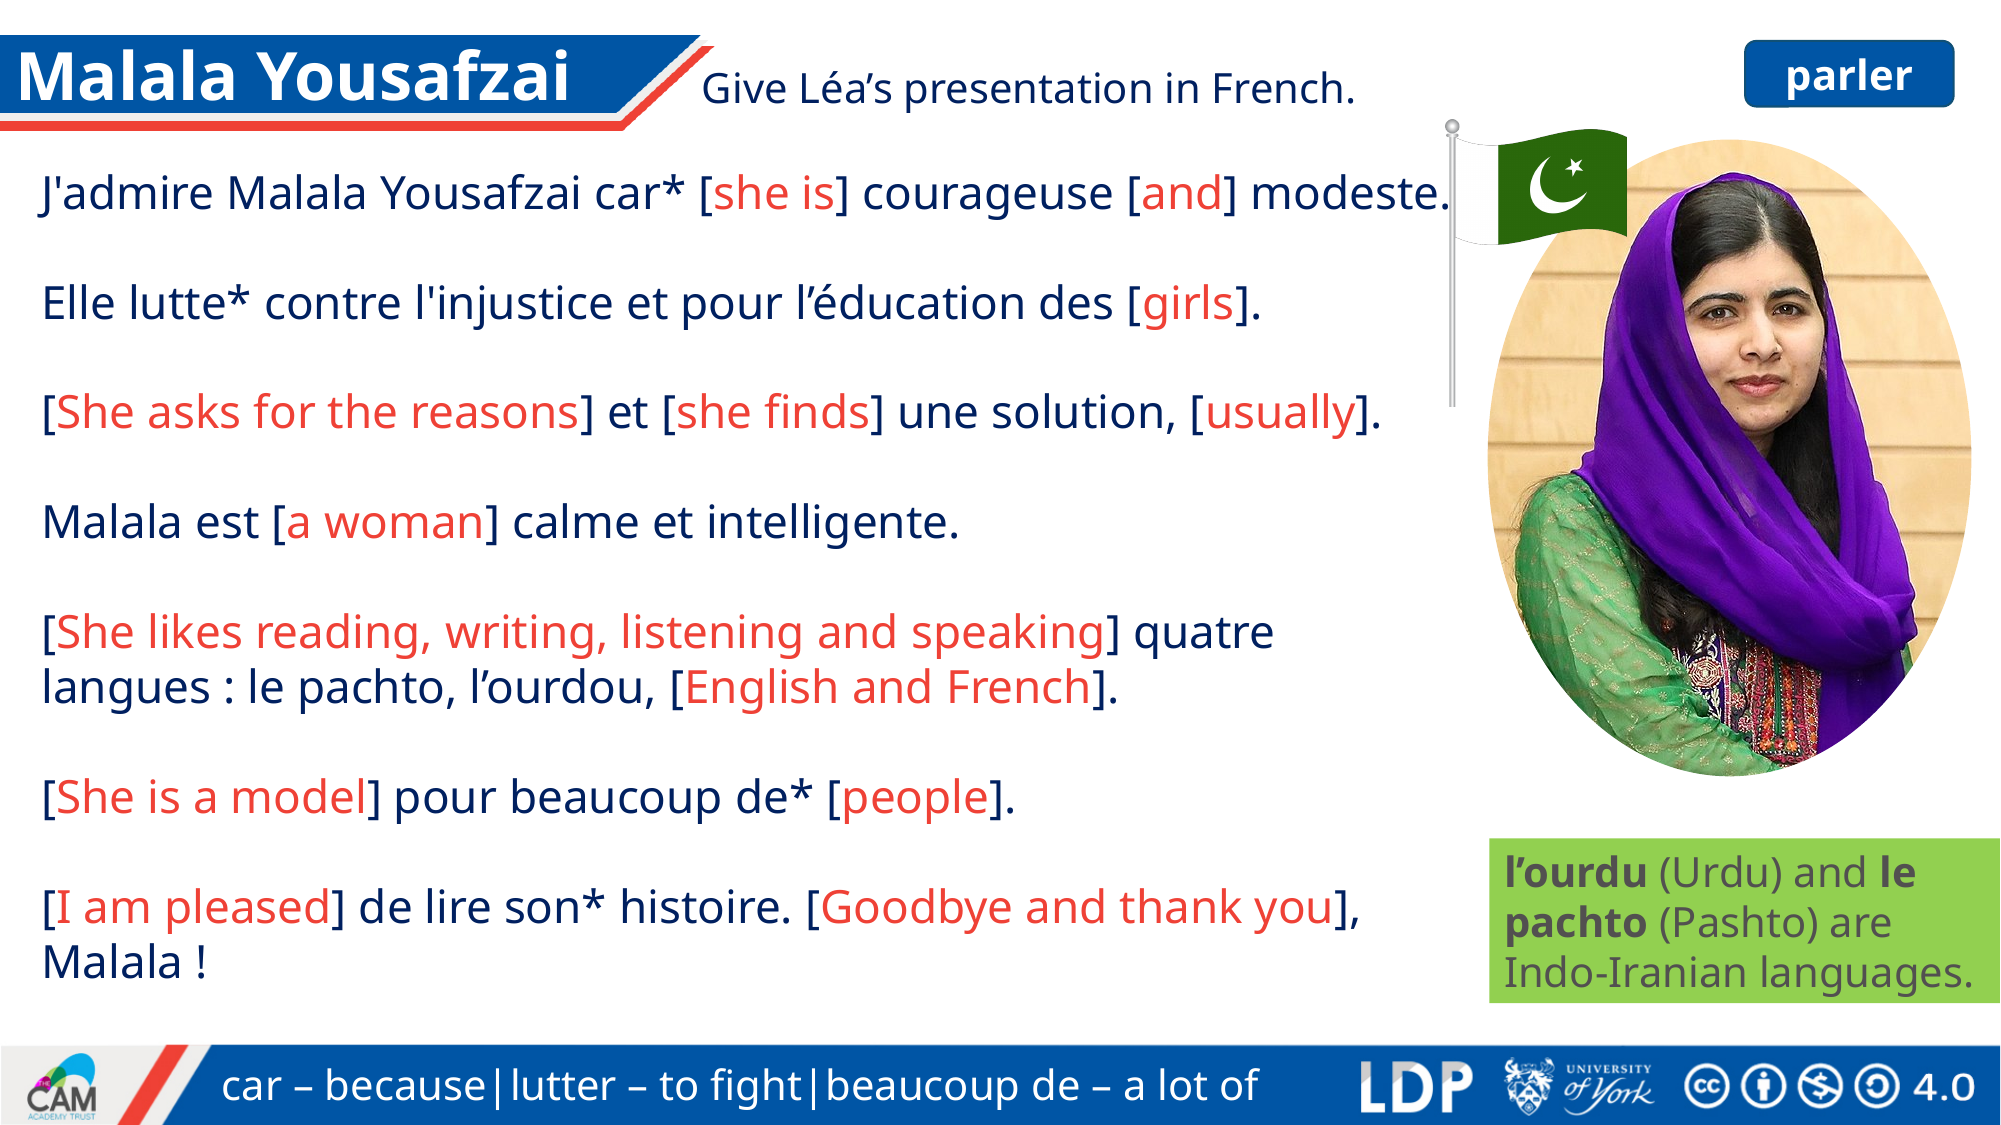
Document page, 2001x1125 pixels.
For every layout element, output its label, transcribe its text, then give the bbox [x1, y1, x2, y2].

text_box J'admire Malala Yousafzai car* [she is] courageuse [and] modeste. Elle lutte* contre l'injustice et pour l’éducation des [girls]. [She asks for the reasons] et [she finds] une solution, [usually]. Malala est [a woman] calme et intelligente. [She likes reading, writing, listening and speaking] quatre langues : le pachto, l’ourdou, [English and French]. [She is a model] pour beaucoup de* [people]. [I am pleased] de lire son* histoire. [Goodbye and thank you], Malala ! [26, 155, 1486, 996]
picture [0, 0, 2001, 1125]
text_box Give Léa’s presentation in French. [687, 54, 1444, 120]
title Malala Yousafzai [0, 35, 730, 140]
text_box car – because|lutter – to fight|beaucoup de – a lot of [207, 1050, 1358, 1116]
text_box parler [1744, 39, 1955, 108]
text_box l’ourdu (Urdu) and le pachto (Pashto) are Indo-Iranian languages. [1489, 838, 2000, 1004]
